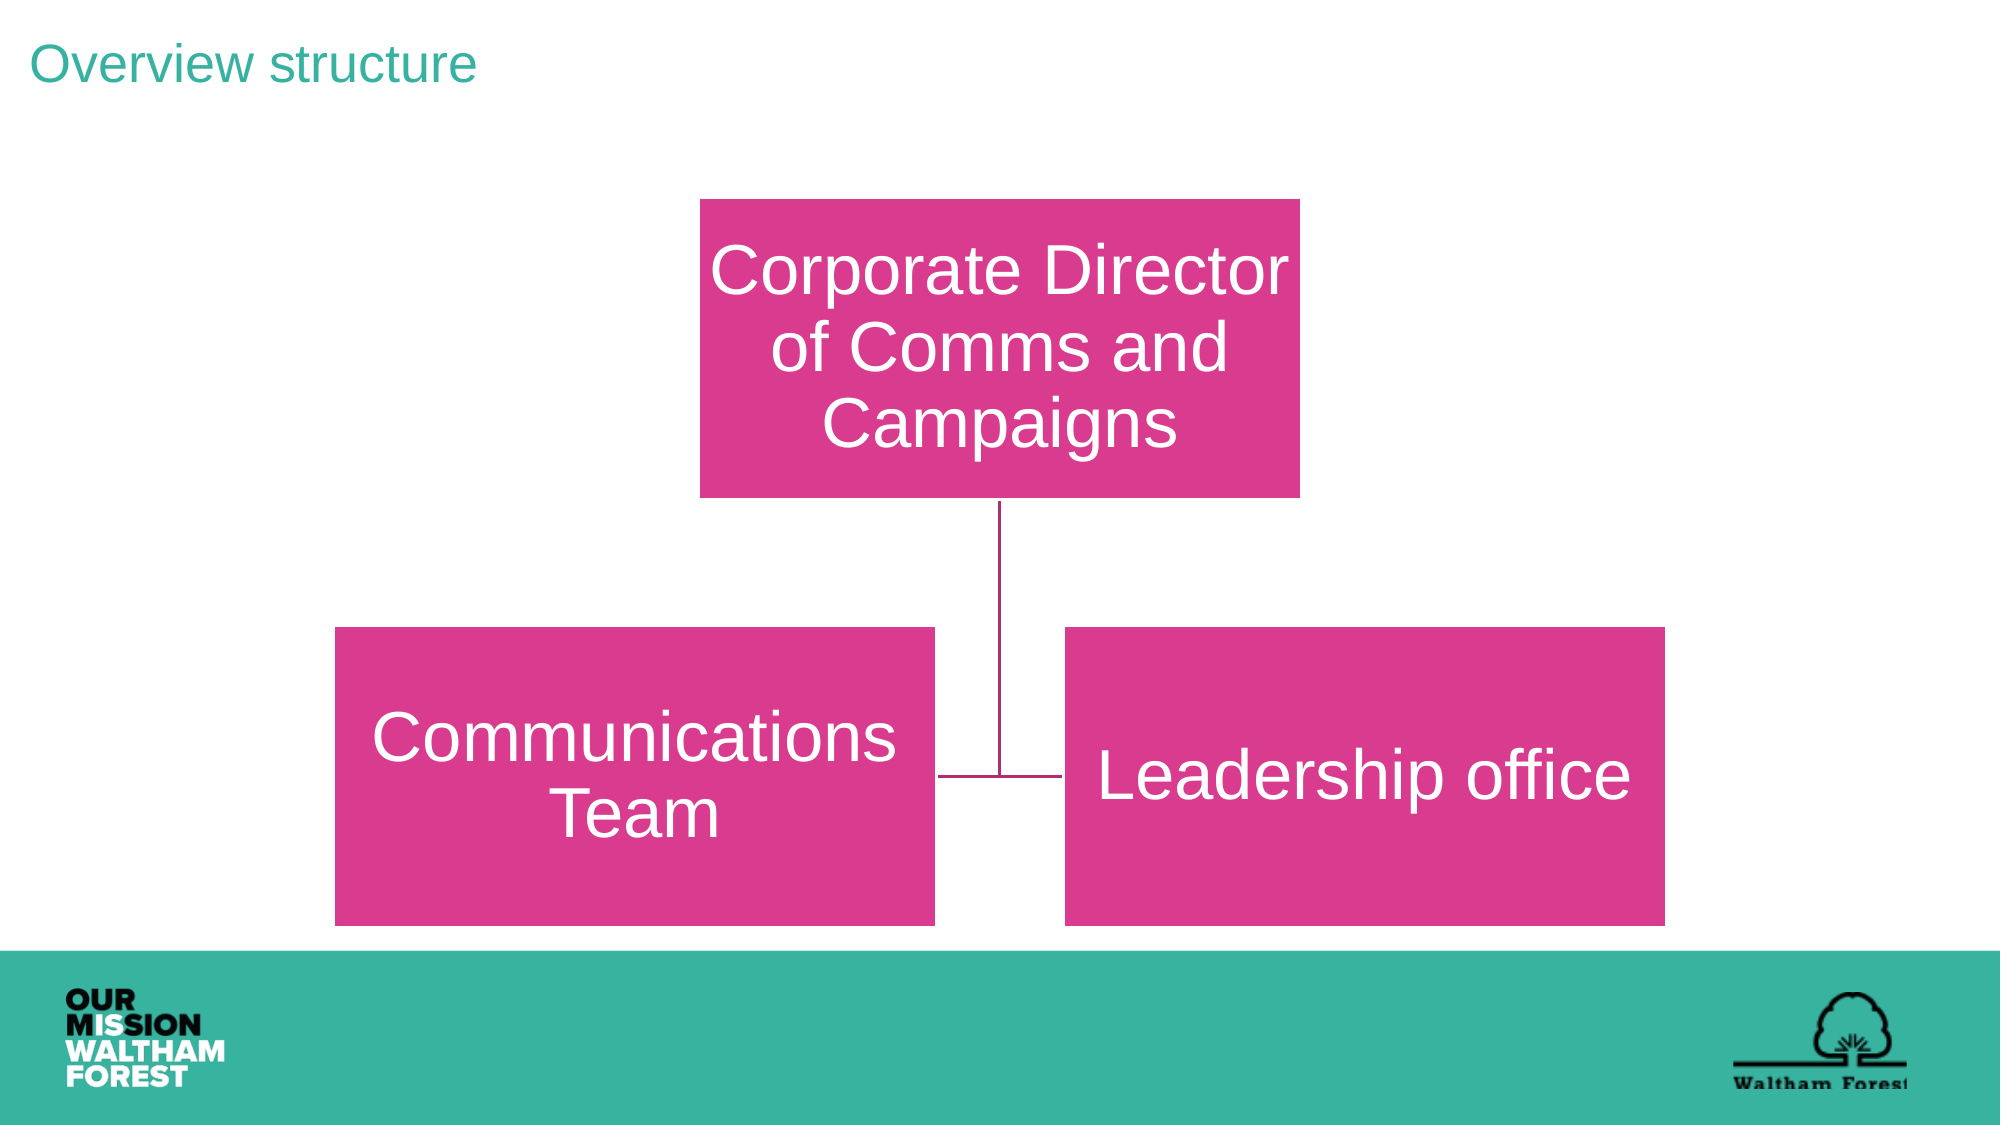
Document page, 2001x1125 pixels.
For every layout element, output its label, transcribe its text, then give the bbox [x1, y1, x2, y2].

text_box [332, 117, 1668, 1008]
picture [62, 985, 227, 1096]
title Overview structure [14, 27, 1889, 102]
